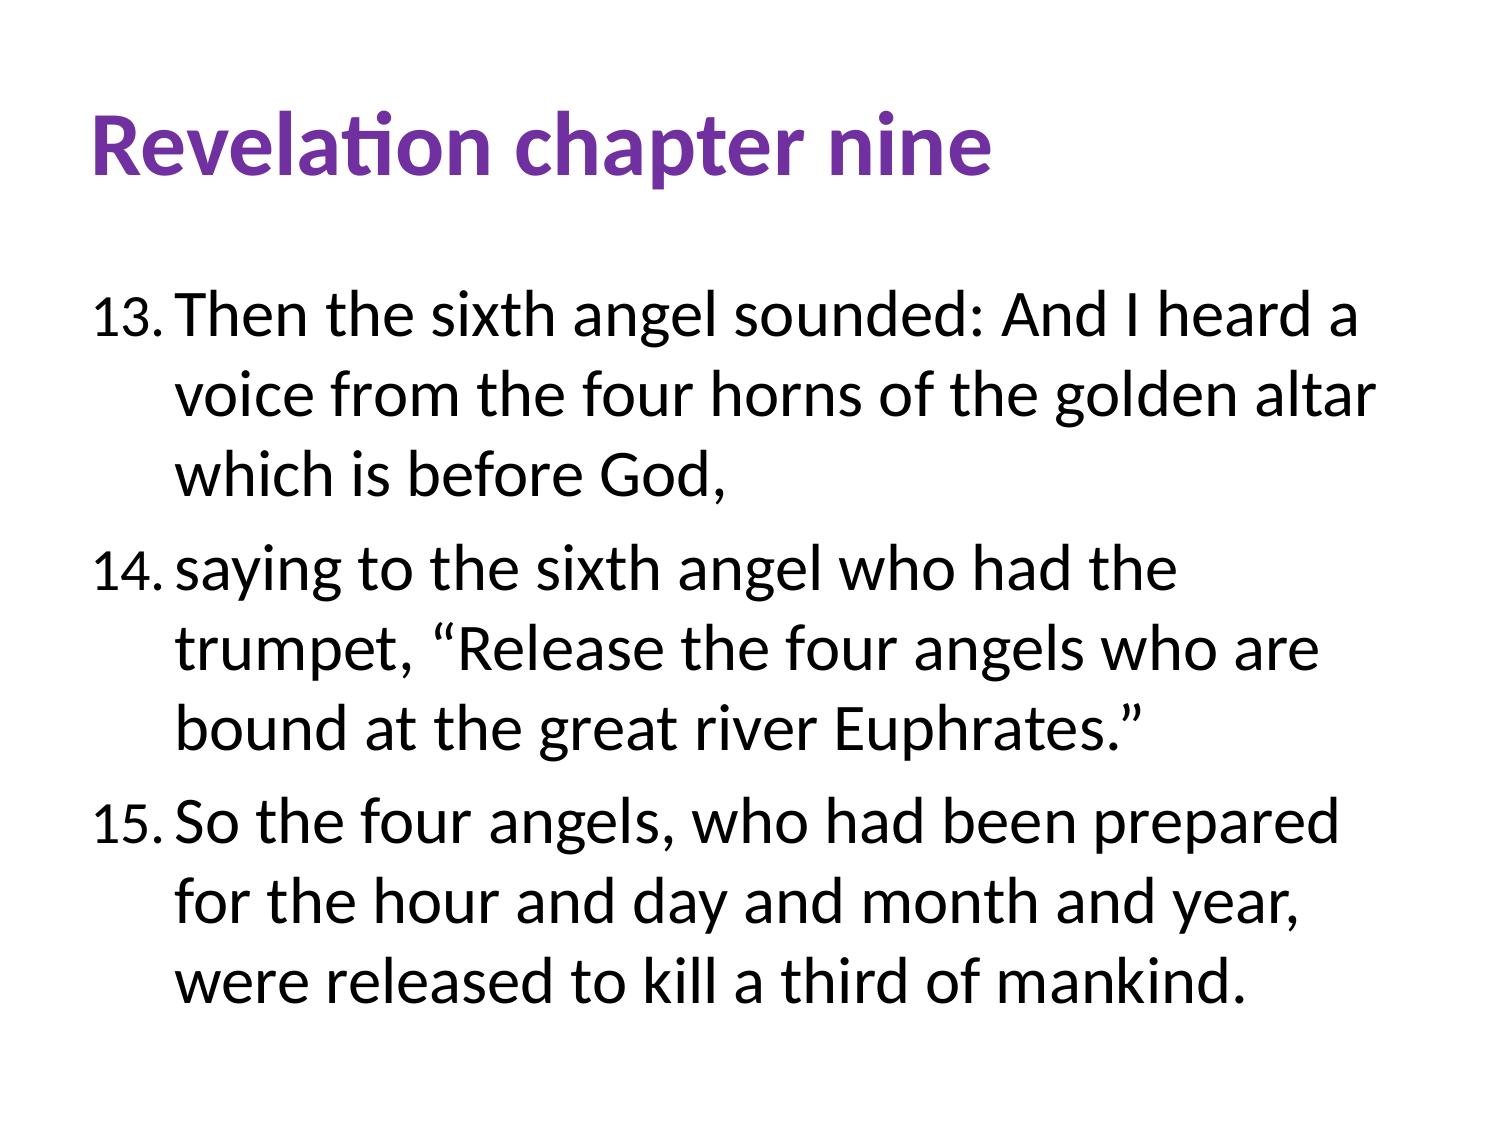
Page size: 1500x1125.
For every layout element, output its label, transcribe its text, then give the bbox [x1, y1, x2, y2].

title Revelation chapter nine [75, 45, 1425, 233]
list Then the sixth angel sounded: And I heard a voice from the four horns of the golden altar which is before God, saying to the sixth angel who had the trumpet, “Release the four angels who are bound at the great river Euphrates.” So the four angels, who had been prepared for the hour and day and month and year, were released to kill a third of mankind. [75, 262, 1425, 1063]
